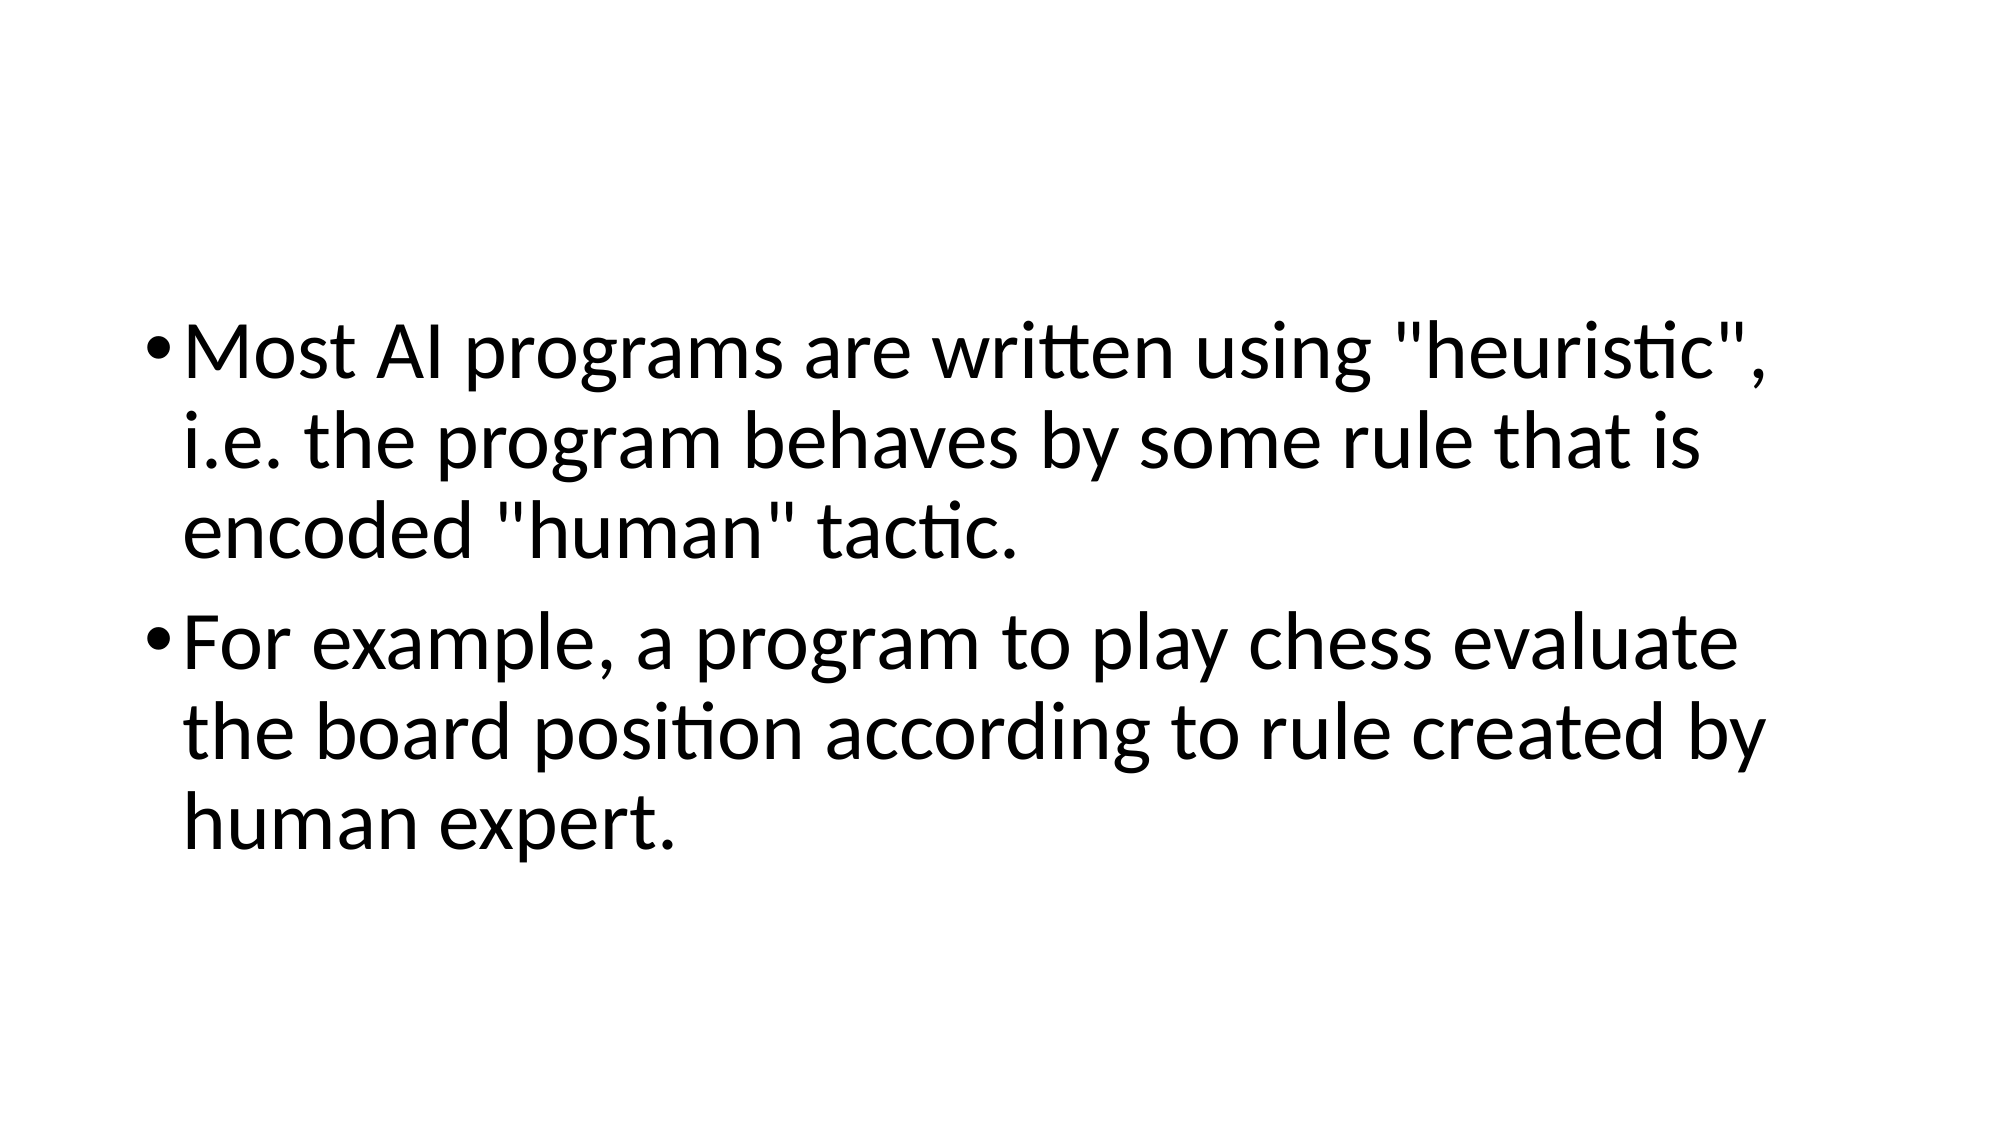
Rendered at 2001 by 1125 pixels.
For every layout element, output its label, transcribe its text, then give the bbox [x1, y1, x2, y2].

list Most AI programs are written using "heuristic", i.e. the program behaves by some rule that is encoded "human" tactic. For example, a program to play chess evaluate the board position according to rule created by human expert. [136, 298, 1863, 1014]
